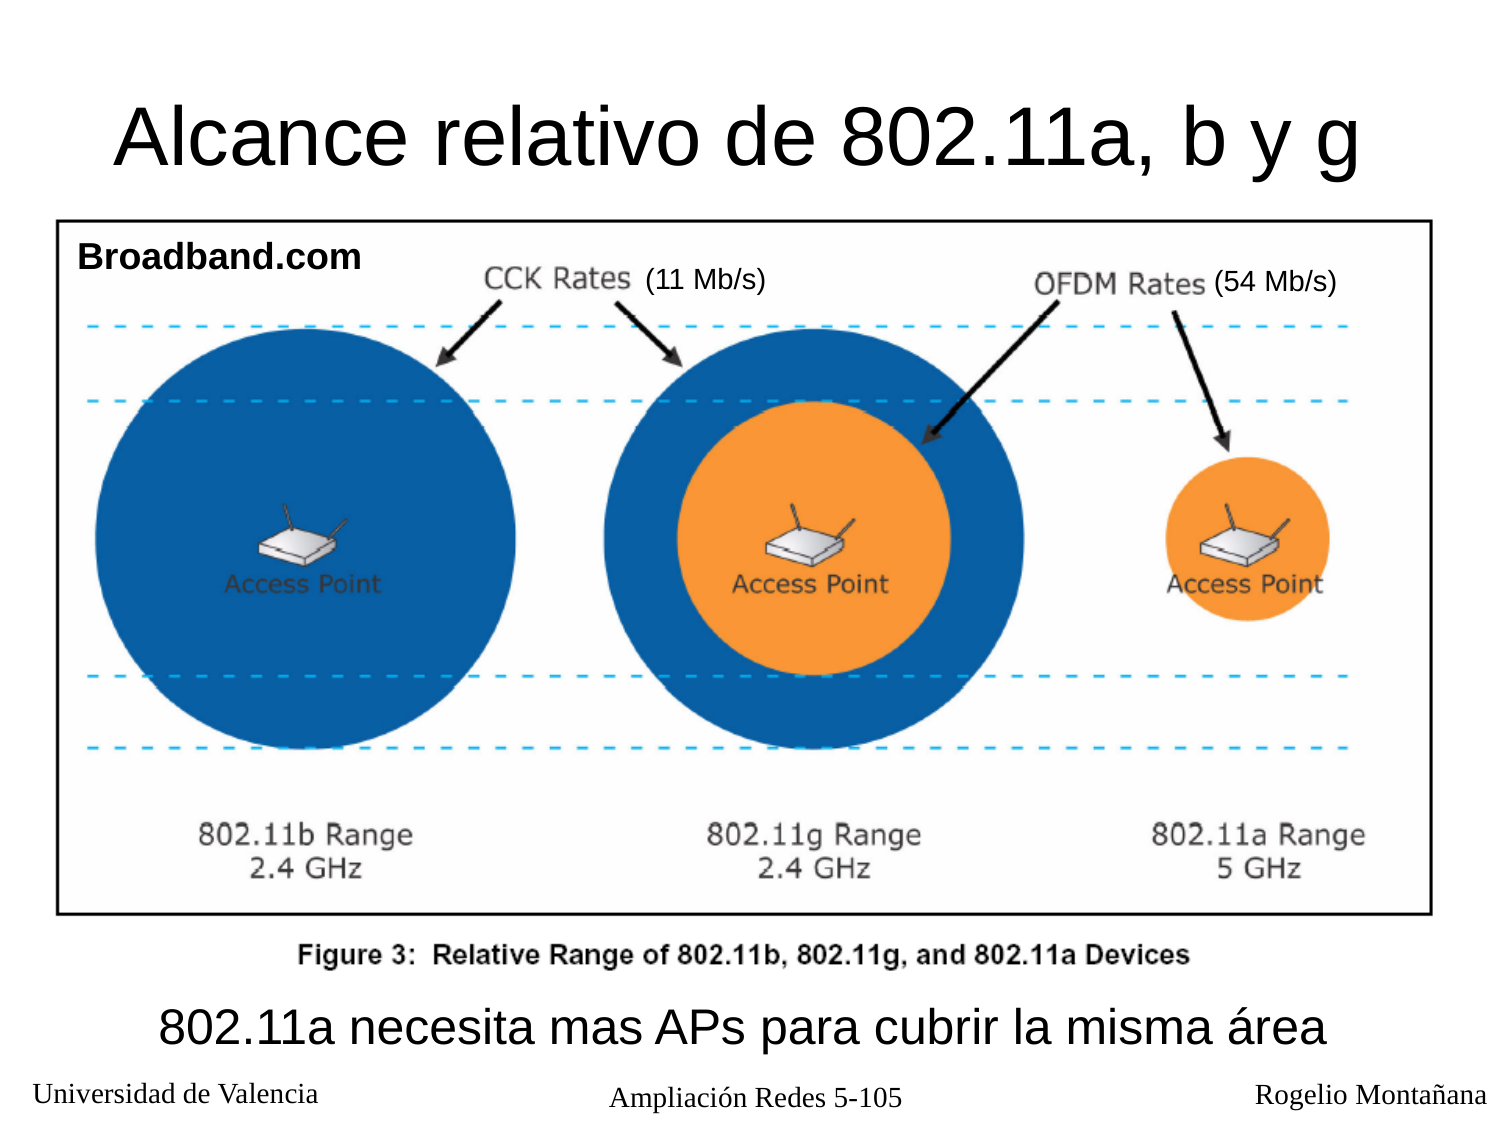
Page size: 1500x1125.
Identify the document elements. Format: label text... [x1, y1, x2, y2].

picture [49, 212, 1448, 974]
title Alcance relativo de 802.11a, b y g [88, 66, 1412, 199]
slide_number Ampliación Redes 5-105 [572, 1075, 940, 1116]
text_box 802.11a necesita mas APs para cubrir la misma área [109, 987, 1376, 1075]
